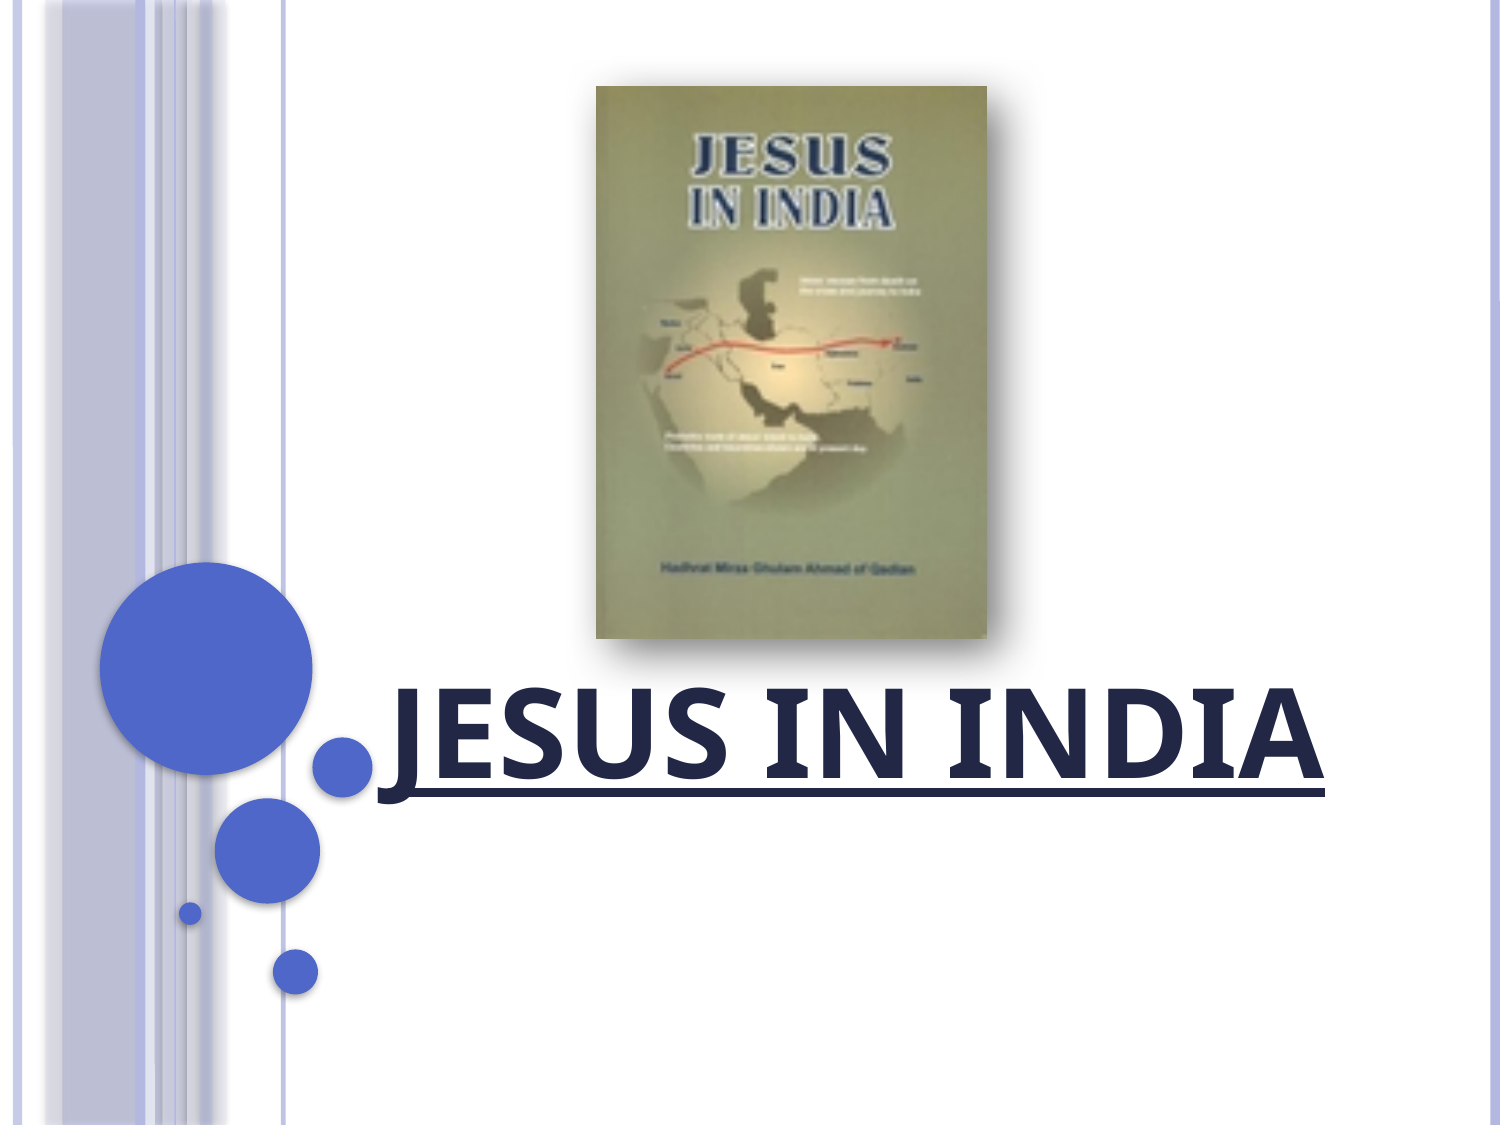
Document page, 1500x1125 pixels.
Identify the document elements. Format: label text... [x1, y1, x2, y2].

picture [595, 85, 987, 639]
title Jesus in India [277, 512, 1436, 824]
